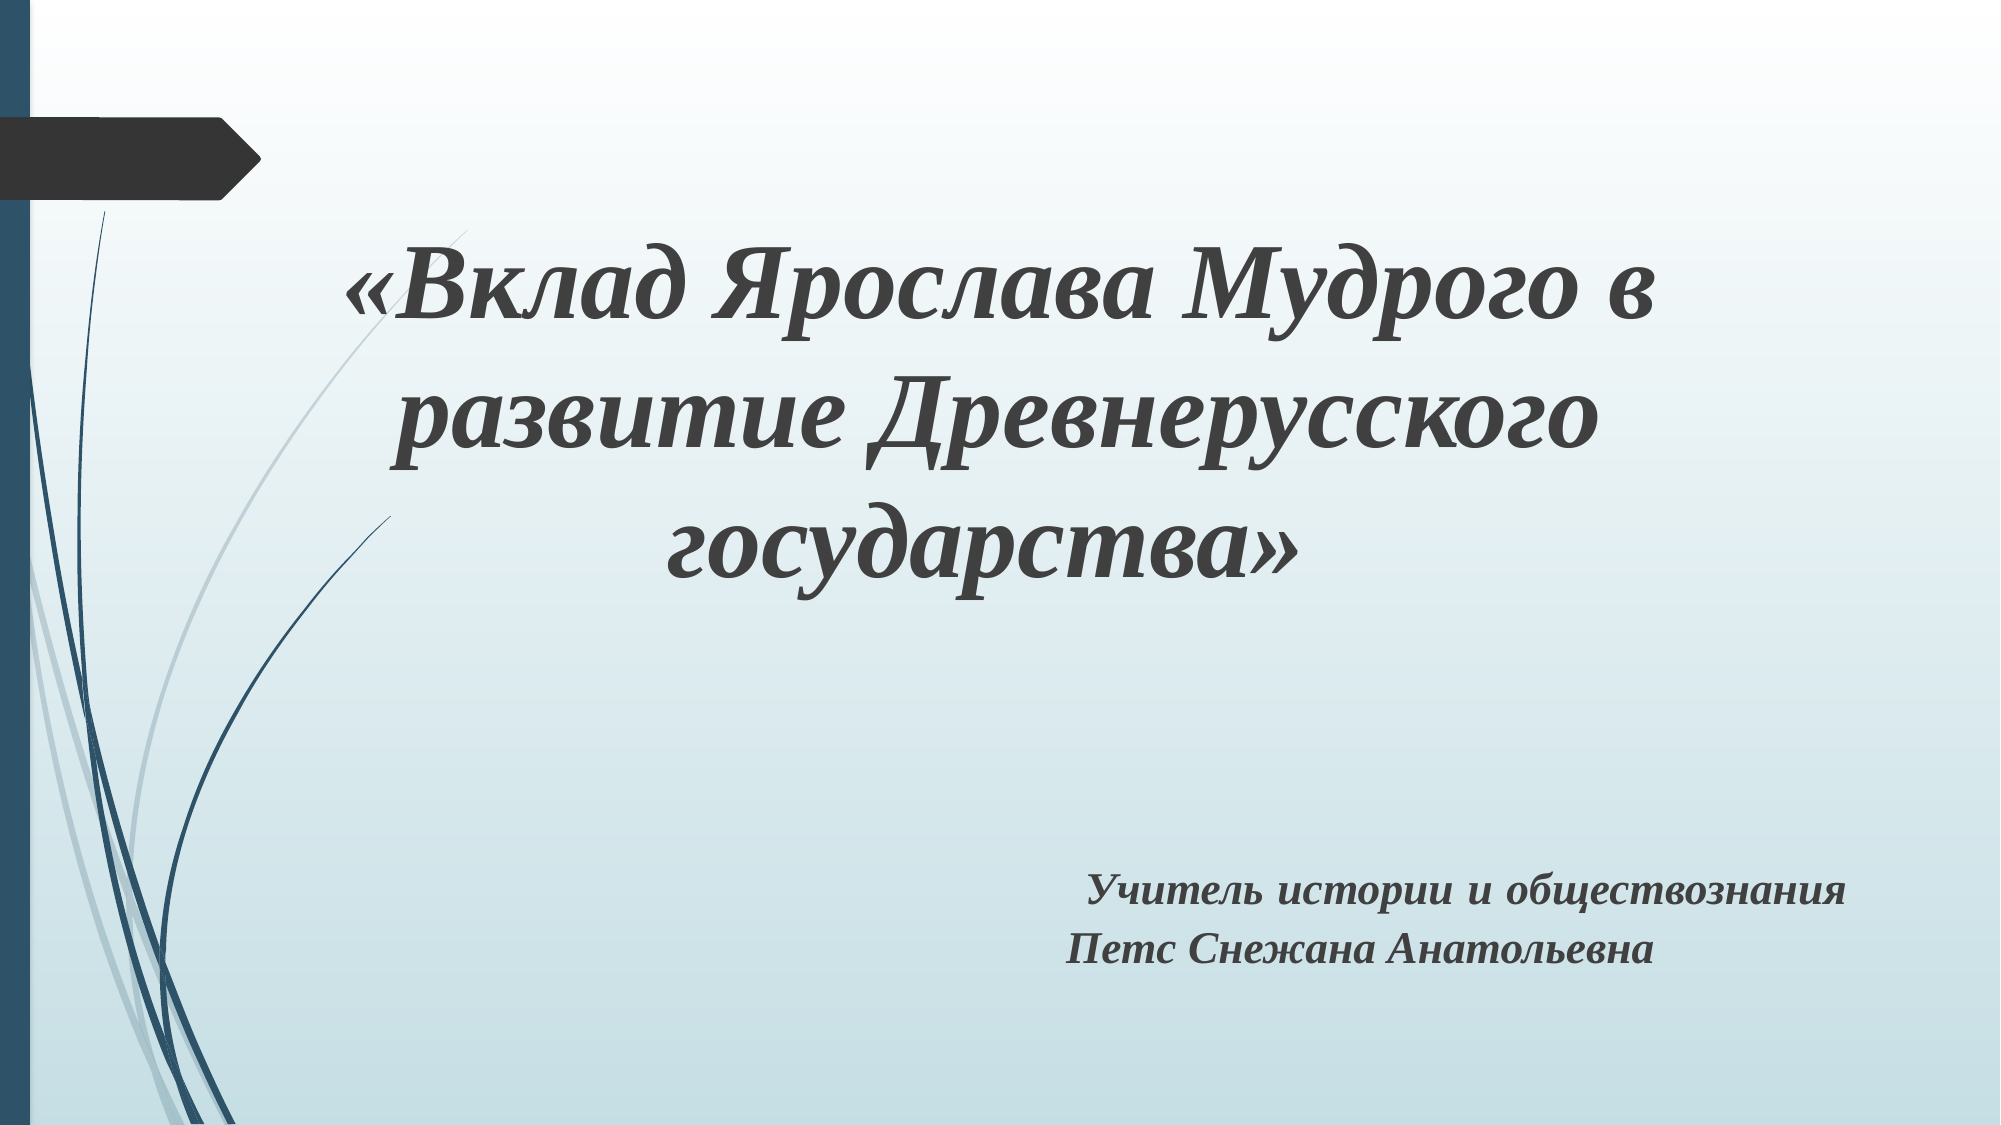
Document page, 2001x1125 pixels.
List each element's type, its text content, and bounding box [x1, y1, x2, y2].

list «Вклад Ярослава Мудрого в развитие Древнерусского государства» Учитель истории и обществознания Петс Снежана Анатольевна [137, 202, 1863, 1014]
